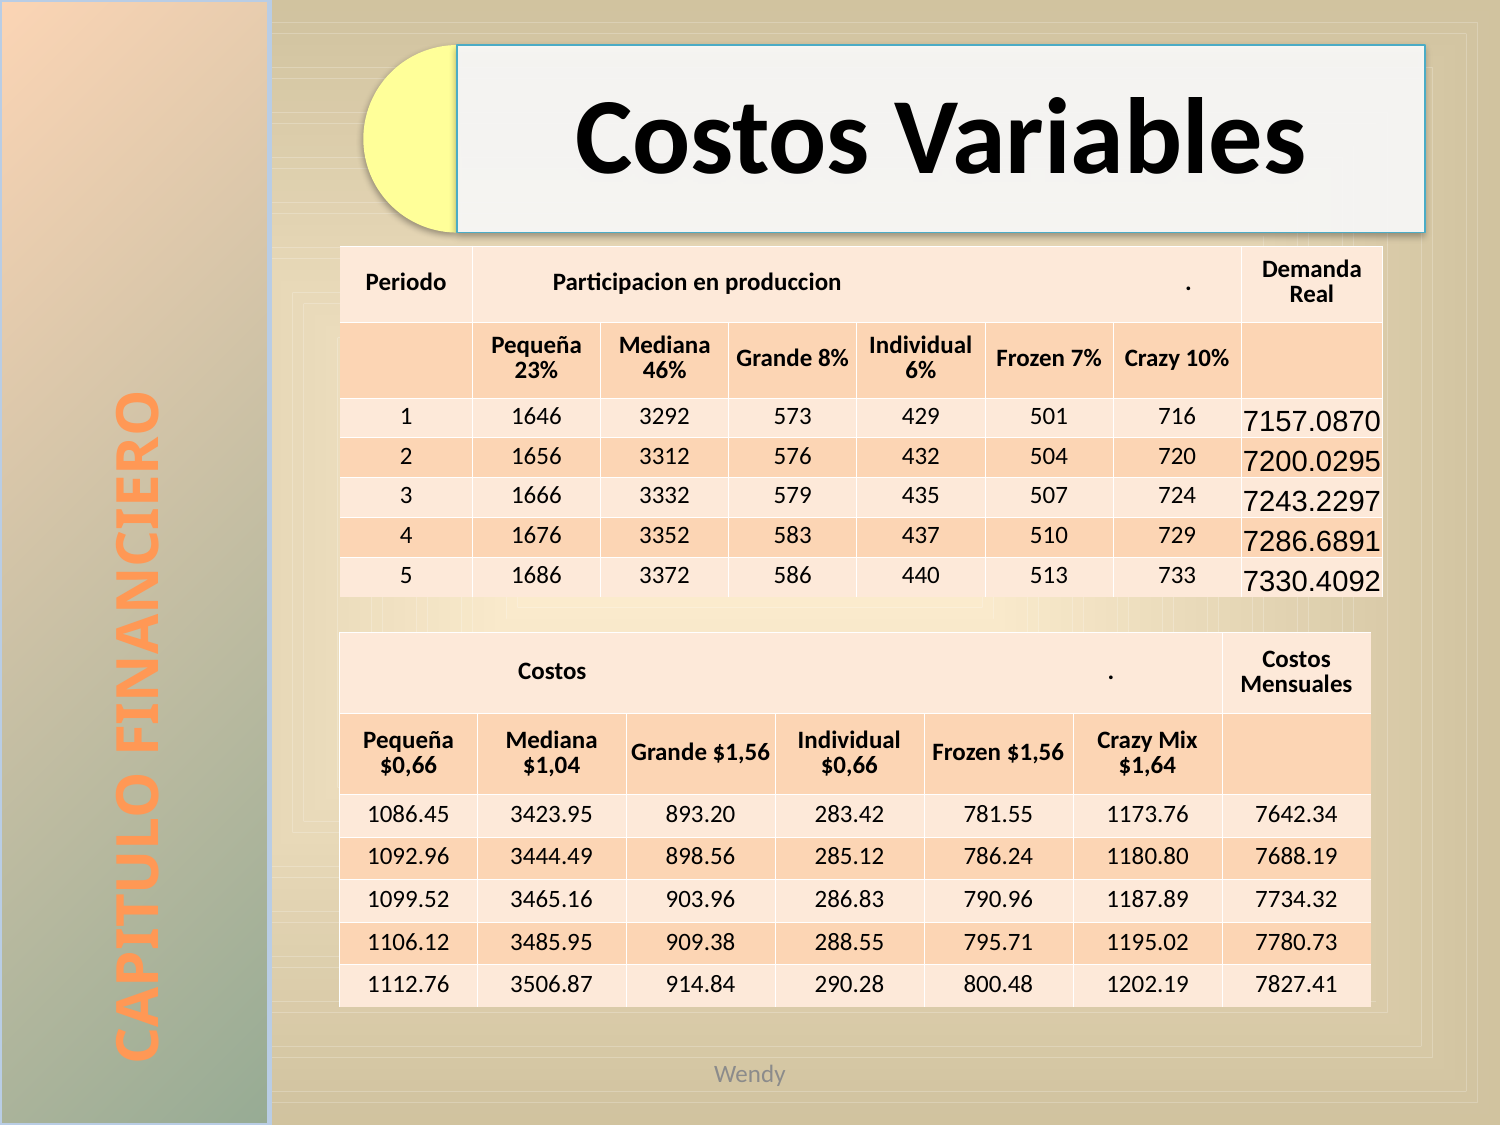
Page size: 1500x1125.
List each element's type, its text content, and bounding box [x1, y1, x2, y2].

table_cell 903.96 [627, 880, 775, 922]
table_cell 898.56 [627, 838, 775, 879]
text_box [362, 44, 1426, 233]
table_cell 435 [857, 478, 985, 517]
table_header Participacion en produccion . [473, 247, 1241, 322]
table_cell 3312 [601, 438, 728, 477]
table_cell 1086.45 [340, 795, 477, 837]
table_cell 786.24 [925, 838, 1073, 879]
table_cell 1092.96 [340, 838, 477, 879]
table_cell Crazy 10% [1114, 323, 1241, 398]
table_cell Pequeña 23% [473, 323, 600, 398]
table_cell 1666 [473, 478, 600, 517]
table_cell 513 [986, 558, 1113, 597]
table_cell 7780.73 [1223, 923, 1371, 964]
footer Wendy [512, 1042, 988, 1103]
table_cell 7642.34 [1223, 795, 1371, 837]
table_cell 1106.12 [340, 923, 477, 964]
table_cell 909.38 [627, 923, 775, 964]
text_box CAPITULO FINANCIERO [0, 0, 272, 1125]
table_cell 1173.76 [1074, 795, 1222, 837]
table_cell 7688.19 [1223, 838, 1371, 879]
table_cell 7286.6891 [1242, 518, 1382, 557]
table_cell 1686 [473, 558, 600, 597]
table_cell 790.96 [925, 880, 1073, 922]
table_cell Frozen $1,56 [925, 714, 1073, 794]
table_cell 576 [729, 438, 856, 477]
table_cell 286.83 [776, 880, 924, 922]
table_cell 729 [1114, 518, 1241, 557]
table_cell Pequeña $0,66 [340, 714, 477, 794]
table_cell Crazy Mix $1,64 [1074, 714, 1222, 794]
table_cell [1242, 323, 1382, 398]
table_cell 507 [986, 478, 1113, 517]
table_cell 7200.0295 [1242, 438, 1382, 477]
table_cell 579 [729, 478, 856, 517]
table_cell Grande 8% [729, 323, 856, 398]
table_cell 3423.95 [478, 795, 626, 837]
table_cell 288.55 [776, 923, 924, 964]
table_cell 3506.87 [478, 965, 626, 1007]
table_cell 3485.95 [478, 923, 626, 964]
table_cell 583 [729, 518, 856, 557]
table_cell 1099.52 [340, 880, 477, 922]
table_cell 3292 [601, 399, 728, 437]
table_cell 733 [1114, 558, 1241, 597]
table_cell 893.20 [627, 795, 775, 837]
table_cell 1195.02 [1074, 923, 1222, 964]
table_cell 3444.49 [478, 838, 626, 879]
table_cell Grande $1,56 [627, 714, 775, 794]
table_cell [340, 323, 472, 398]
table_cell 1112.76 [340, 965, 477, 1007]
table_cell 1202.19 [1074, 965, 1222, 1007]
table_cell 1676 [473, 518, 600, 557]
table_cell 720 [1114, 438, 1241, 477]
table_cell 795.71 [925, 923, 1073, 964]
table_cell 437 [857, 518, 985, 557]
table_cell 7330.4092 [1242, 558, 1382, 597]
table_cell 285.12 [776, 838, 924, 879]
table_cell 4 [340, 518, 472, 557]
table_cell 3372 [601, 558, 728, 597]
table_cell Mediana 46% [601, 323, 728, 398]
table_cell 2 [340, 438, 472, 477]
table_cell 716 [1114, 399, 1241, 437]
table_cell 7827.41 [1223, 965, 1371, 1007]
table_cell 5 [340, 558, 472, 597]
table_cell 432 [857, 438, 985, 477]
table_cell 3 [340, 478, 472, 517]
table_cell 1646 [473, 399, 600, 437]
table_cell 586 [729, 558, 856, 597]
table_cell 290.28 [776, 965, 924, 1007]
table_header Costos . [340, 633, 1222, 713]
table_cell 283.42 [776, 795, 924, 837]
table_cell 501 [986, 399, 1113, 437]
table_cell 7157.0870 [1242, 399, 1382, 437]
table_cell 1180.80 [1074, 838, 1222, 879]
table_cell 7243.2297 [1242, 478, 1382, 517]
table_cell Individual 6% [857, 323, 985, 398]
table_cell 573 [729, 399, 856, 437]
table_cell 800.48 [925, 965, 1073, 1007]
table_cell 429 [857, 399, 985, 437]
table_header Costos Mensuales [1223, 633, 1371, 713]
table_header Demanda Real [1242, 247, 1382, 322]
table_cell 724 [1114, 478, 1241, 517]
table_cell 1 [340, 399, 472, 437]
table_cell 1187.89 [1074, 880, 1222, 922]
table_cell 510 [986, 518, 1113, 557]
table_cell Mediana $1,04 [478, 714, 626, 794]
table_header Periodo [340, 247, 472, 322]
table_cell 504 [986, 438, 1113, 477]
table_cell [1223, 714, 1371, 794]
table_cell 3352 [601, 518, 728, 557]
table_cell 3465.16 [478, 880, 626, 922]
table_cell 1656 [473, 438, 600, 477]
table_cell 914.84 [627, 965, 775, 1007]
table_cell Individual $0,66 [776, 714, 924, 794]
table_cell Frozen 7% [986, 323, 1113, 398]
table_cell 781.55 [925, 795, 1073, 837]
table_cell 440 [857, 558, 985, 597]
table_cell 7734.32 [1223, 880, 1371, 922]
table_cell 3332 [601, 478, 728, 517]
